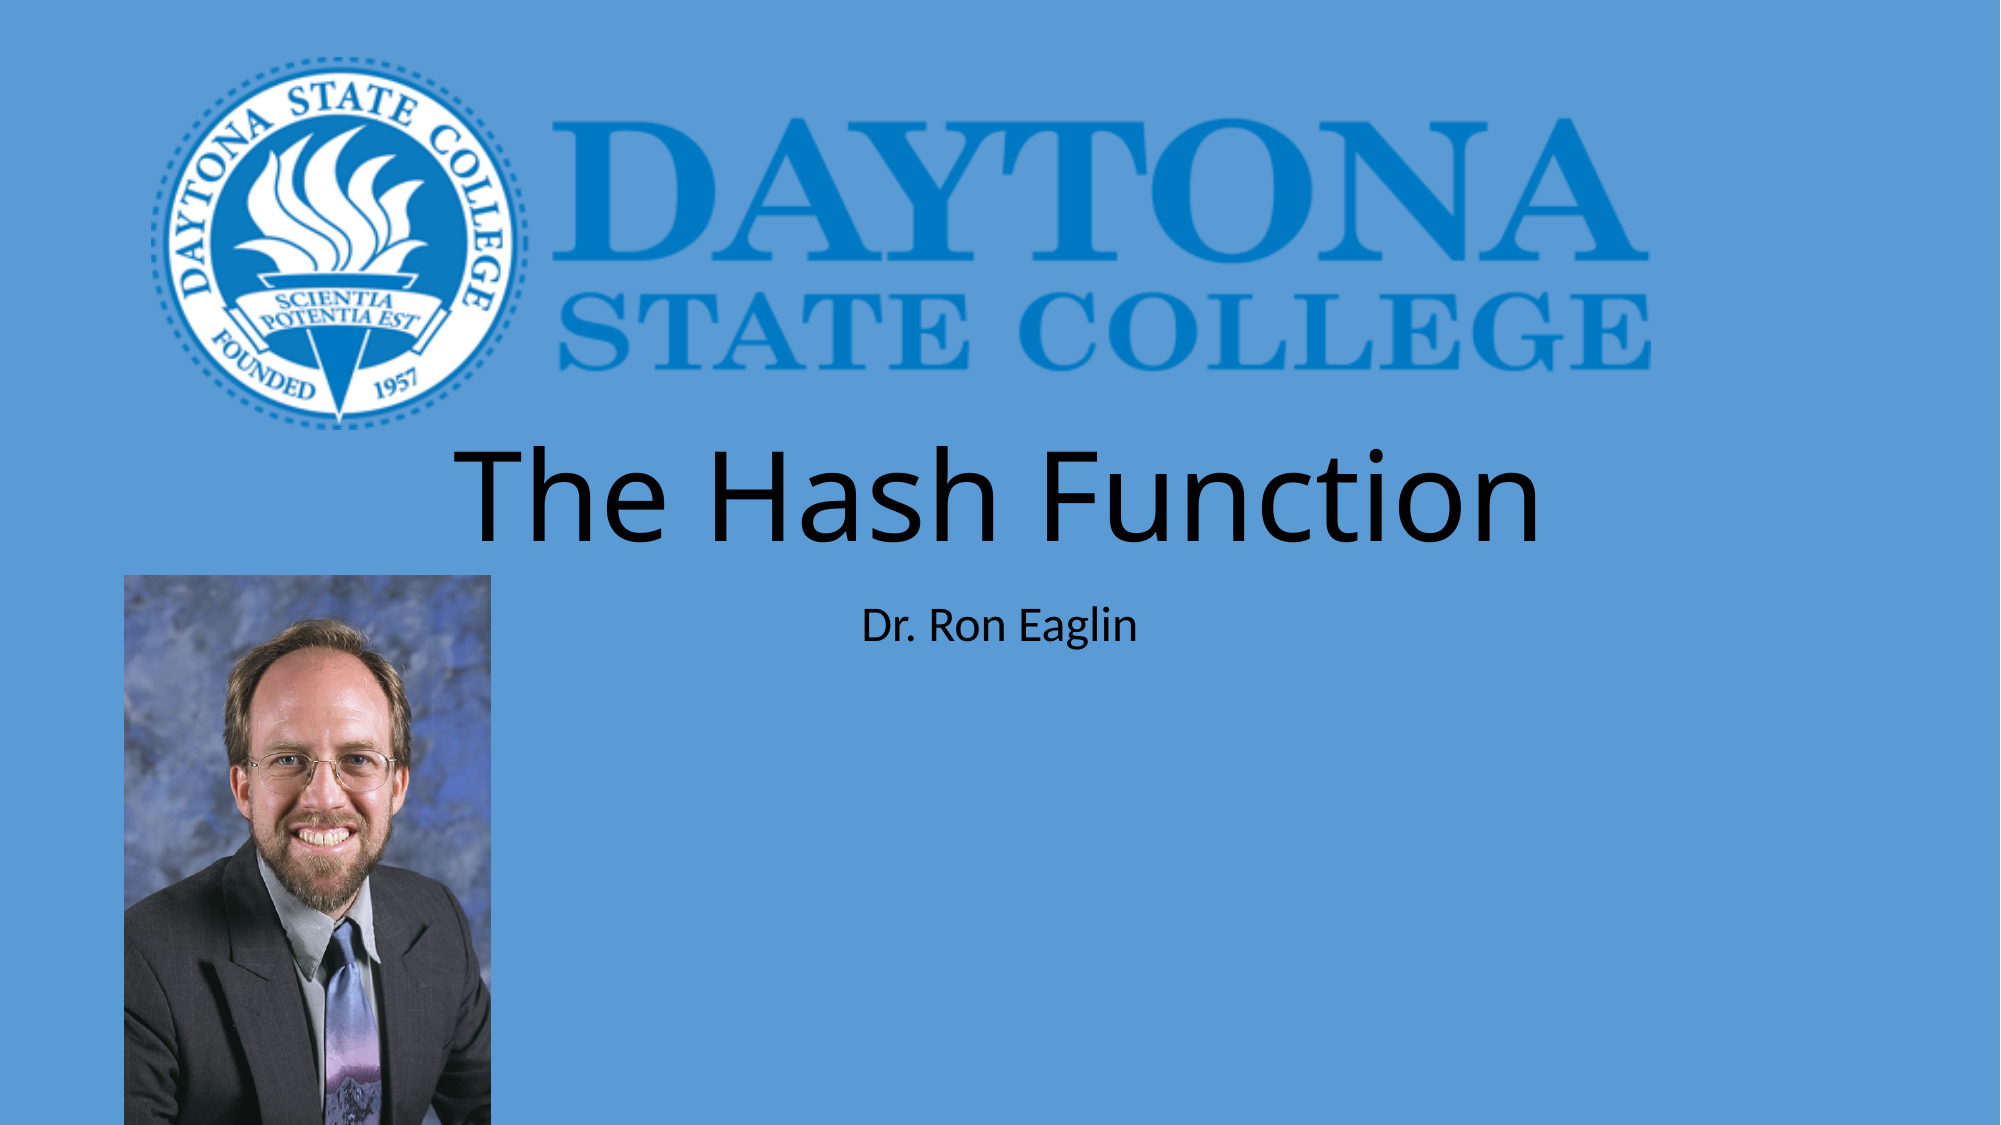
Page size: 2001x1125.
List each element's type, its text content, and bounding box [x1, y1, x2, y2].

title The Hash Function [249, 184, 1750, 576]
picture [151, 57, 1651, 431]
picture [124, 575, 491, 1125]
subtitle Dr. Ron Eaglin [491, 590, 1750, 863]
